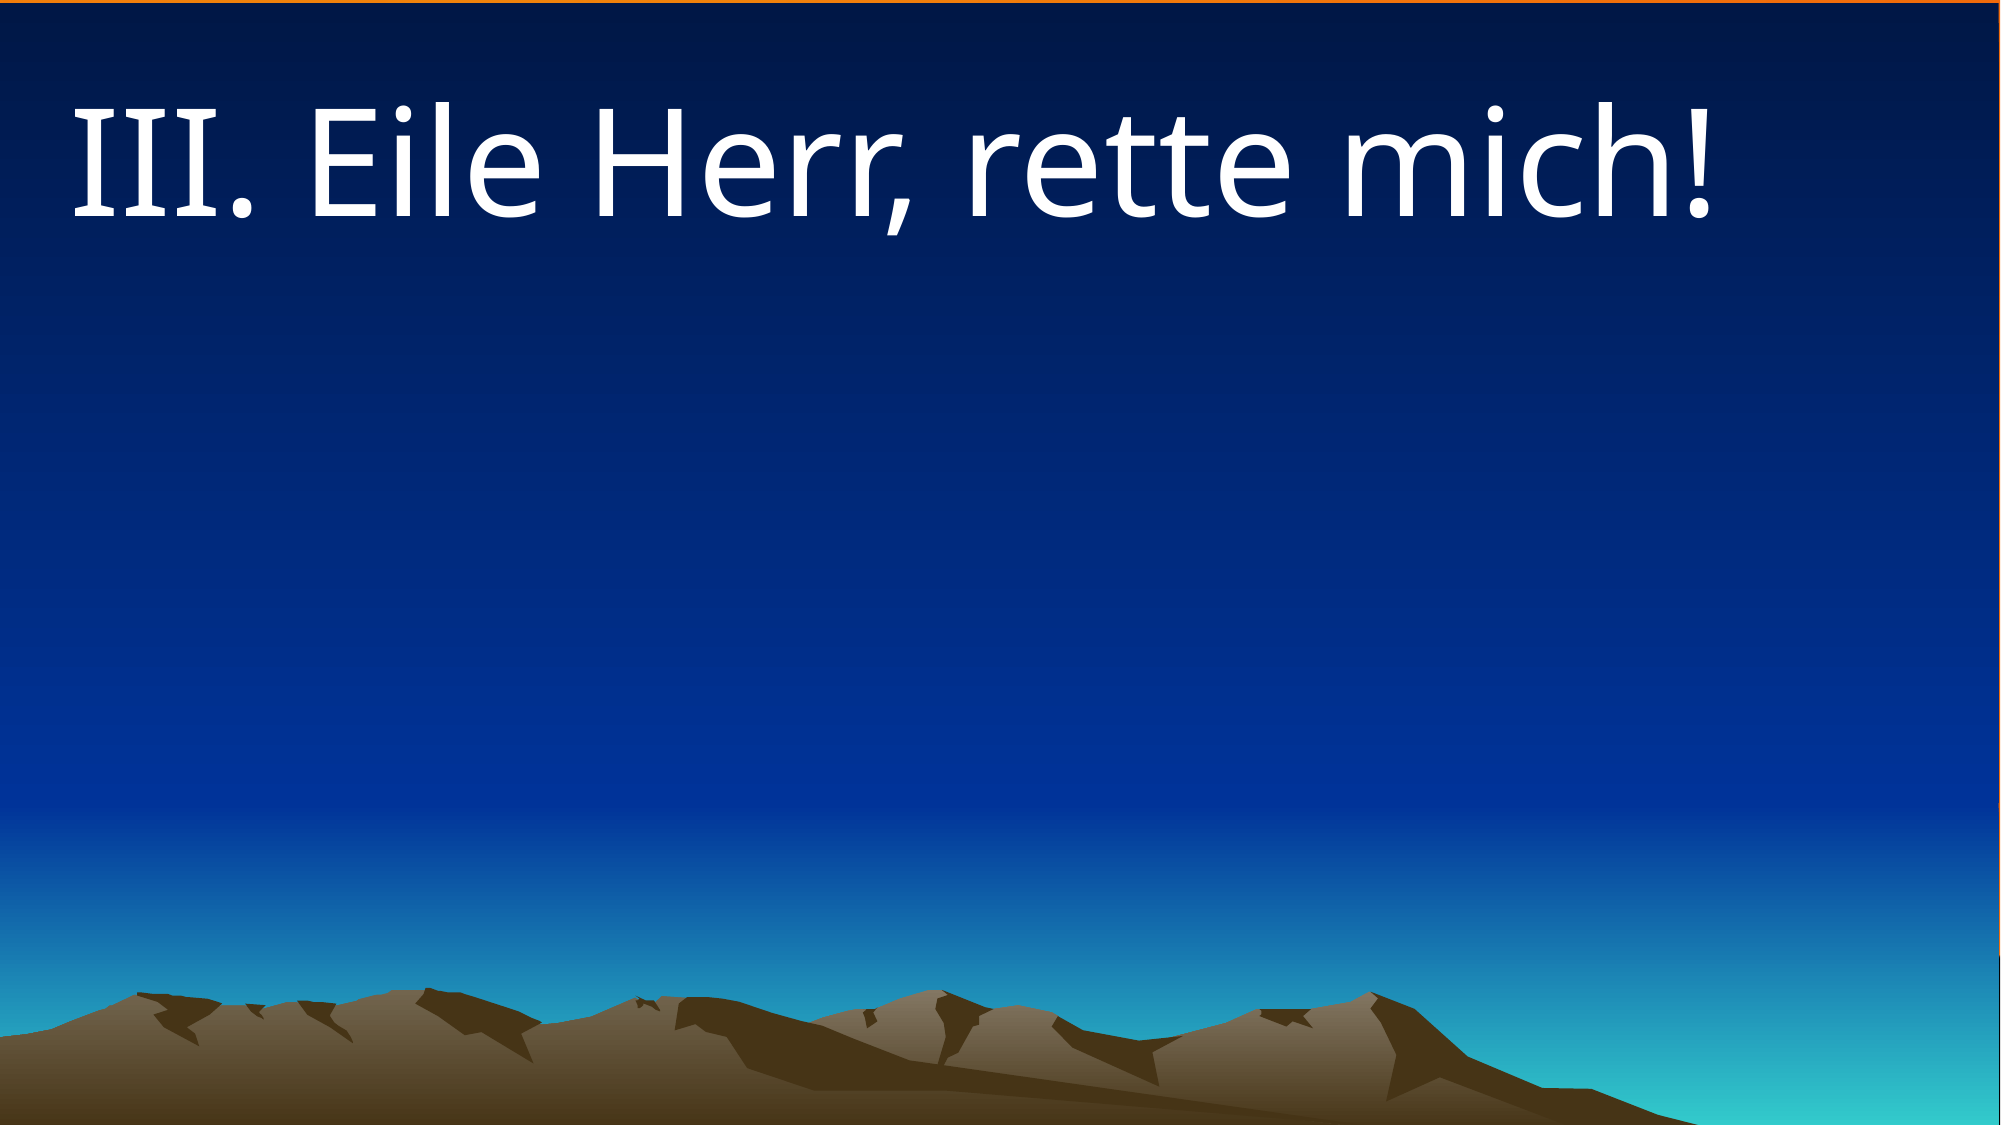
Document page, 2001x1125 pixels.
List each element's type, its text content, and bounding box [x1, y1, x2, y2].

picture [0, 0, 2001, 1125]
title III. Eile Herr, rette mich! [55, 55, 1910, 259]
